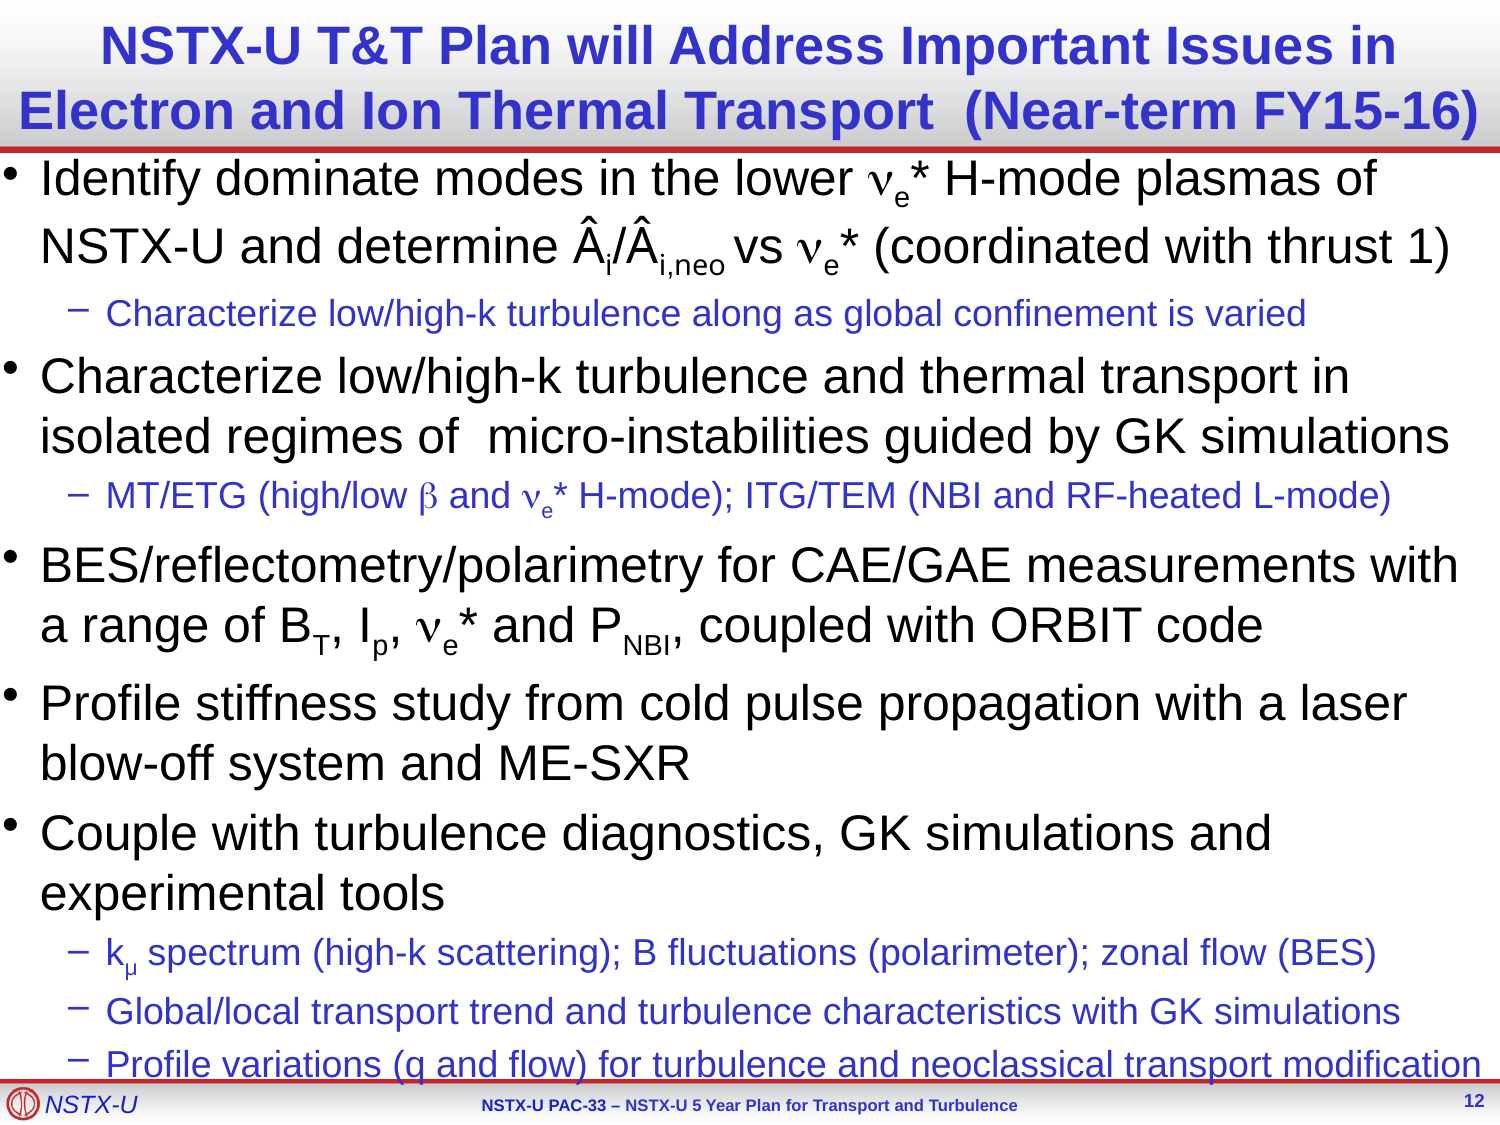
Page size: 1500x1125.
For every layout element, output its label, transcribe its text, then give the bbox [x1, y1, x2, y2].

list Identify dominate modes in the lower ne* H-mode plasmas of NSTX-U and determine Âi/Âi,neo vs ne* (coordinated with thrust 1) Characterize low/high-k turbulence along as global confinement is varied Characterize low/high-k turbulence and thermal transport in isolated regimes of micro-instabilities guided by GK simulations MT/ETG (high/low  and ne* H-mode); ITG/TEM (NBI and RF-heated L-mode) BES/reflectometry/polarimetry for CAE/GAE measurements with a range of BT, Ip, ne* and PNBI, coupled with ORBIT code Profile stiffness study from cold pulse propagation with a laser blow-off system and ME-SXR Couple with turbulence diagnostics, GK simulations and experimental tools kµ spectrum (high-k scattering); B fluctuations (polarimeter); zonal flow (BES) Global/local transport trend and turbulence characteristics with GK simulations Profile variations (q and flow) for turbulence and neoclassical transport modification [0, 137, 1500, 1038]
picture [0, 1079, 1500, 1125]
title NSTX-U T&T Plan will Address Important Issues in Electron and Ion Thermal Transport (Near-term FY15-16) [0, 0, 1500, 137]
slide_number 12 [1374, 1087, 1500, 1113]
